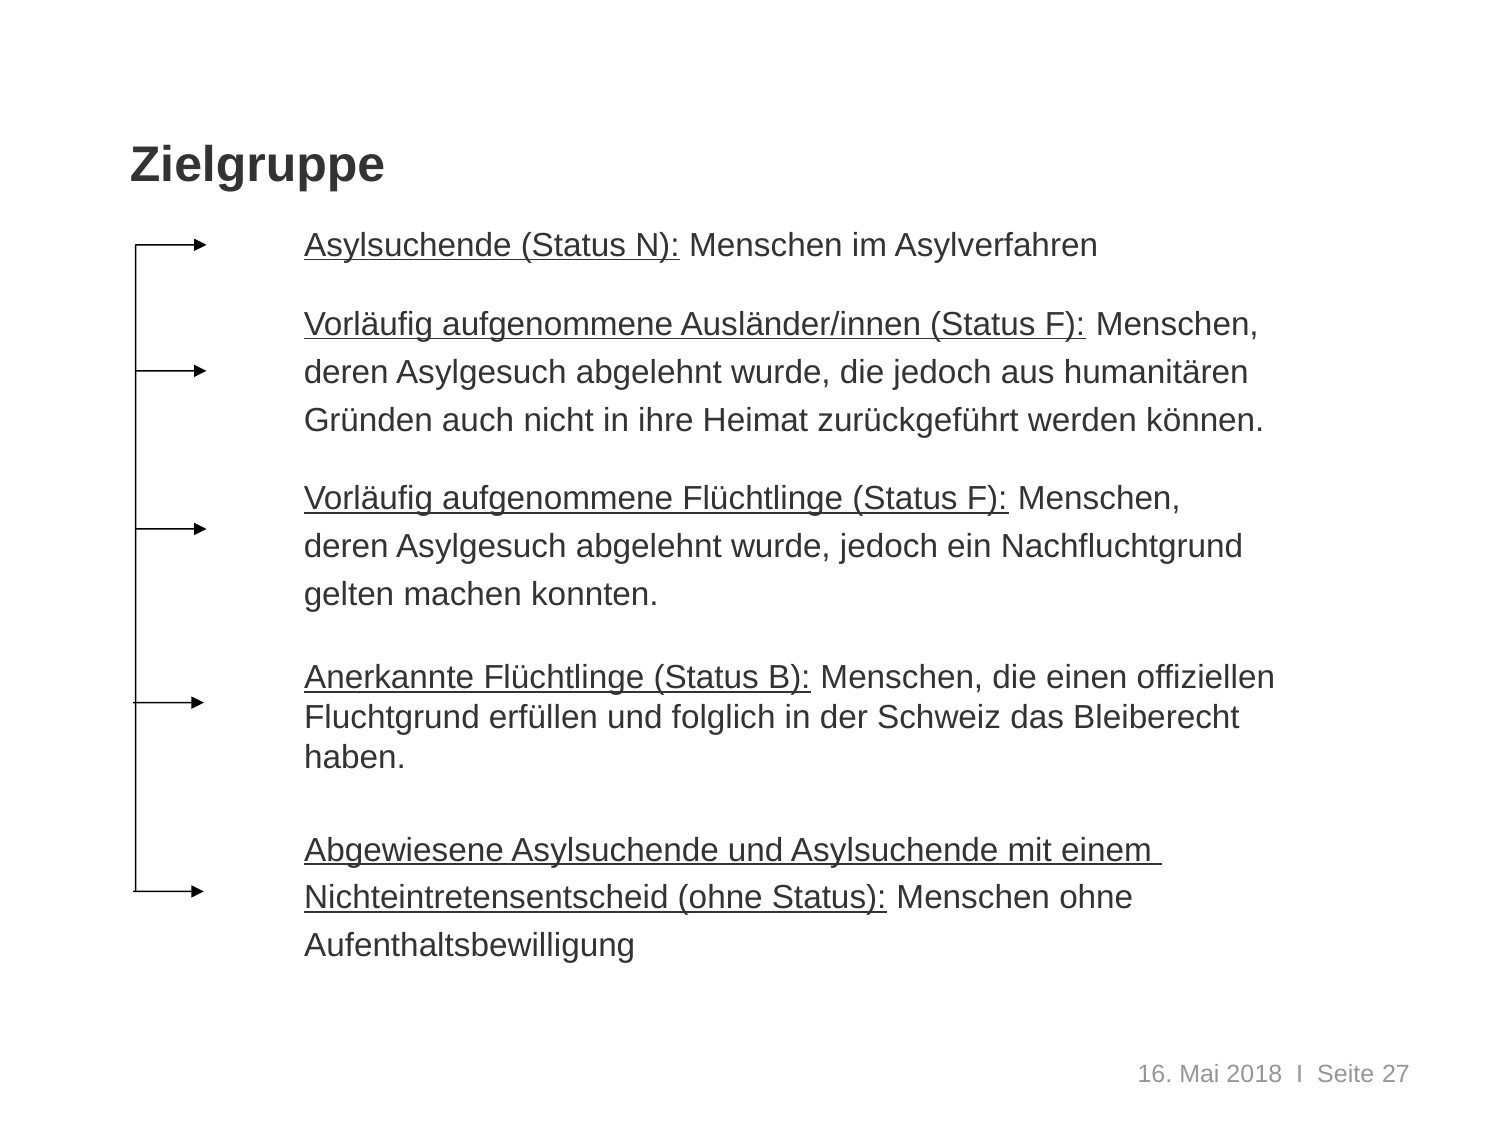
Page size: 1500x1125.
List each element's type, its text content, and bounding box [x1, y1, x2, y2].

text_box Zielgruppe [115, 111, 464, 218]
text_box [133, 885, 204, 898]
text_box Abgewiesene Asylsuchende und Asylsuchende mit einem Nichteintretensentscheid (ohne Status): Menschen ohne Aufenthaltsbewilligung [289, 814, 1317, 969]
text_box Asylsuchende (Status N): Menschen im Asylverfahren [289, 203, 1317, 275]
slide_number 16. Mai 2018 I Seite 27 [1074, 1042, 1425, 1103]
text_box [135, 238, 207, 252]
text_box Vorläufig aufgenommene Ausländer/innen (Status F): Menschen, deren Asylgesuch abgelehnt wurde, die jedoch aus humanitären Gründen auch nicht in ihre Heimat zurückgeführt werden können. [289, 283, 1317, 449]
text_box Vorläufig aufgenommene Flüchtlinge (Status F): Menschen, deren Asylgesuch abgelehnt wurde, jedoch ein Nachfluchtgrund gelten machen konnten. [289, 457, 1317, 624]
text_box [135, 522, 207, 536]
text_box [0, 154, 289, 264]
text_box [133, 696, 204, 709]
text_box [135, 364, 207, 378]
text_box Anerkannte Flüchtlinge (Status B): Menschen, die einen offiziellen Fluchtgrund erfüllen und folglich in der Schweiz das Bleiberecht haben. [289, 650, 1317, 781]
text_box [464, 154, 1375, 264]
